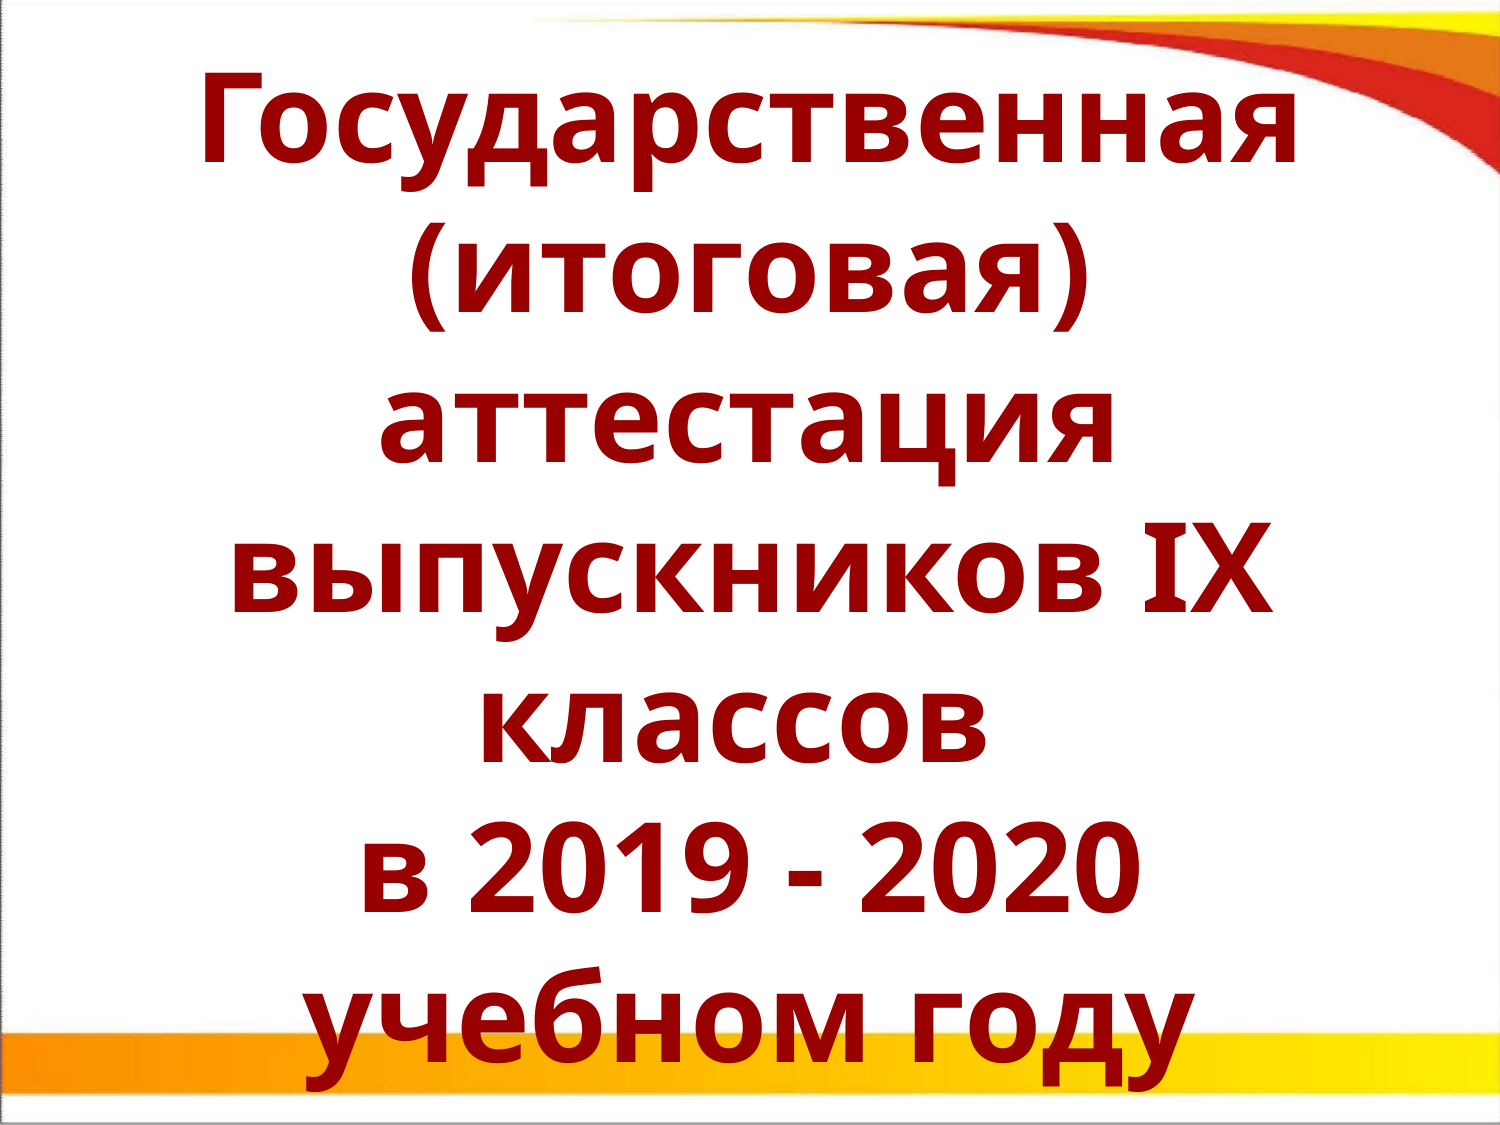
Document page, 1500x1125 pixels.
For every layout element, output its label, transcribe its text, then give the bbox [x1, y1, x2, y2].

picture [0, 0, 1500, 1125]
text_box Государственная (итоговая) аттестация выпускников IX классов в 2019 - 2020 учебном году [112, 137, 1388, 988]
